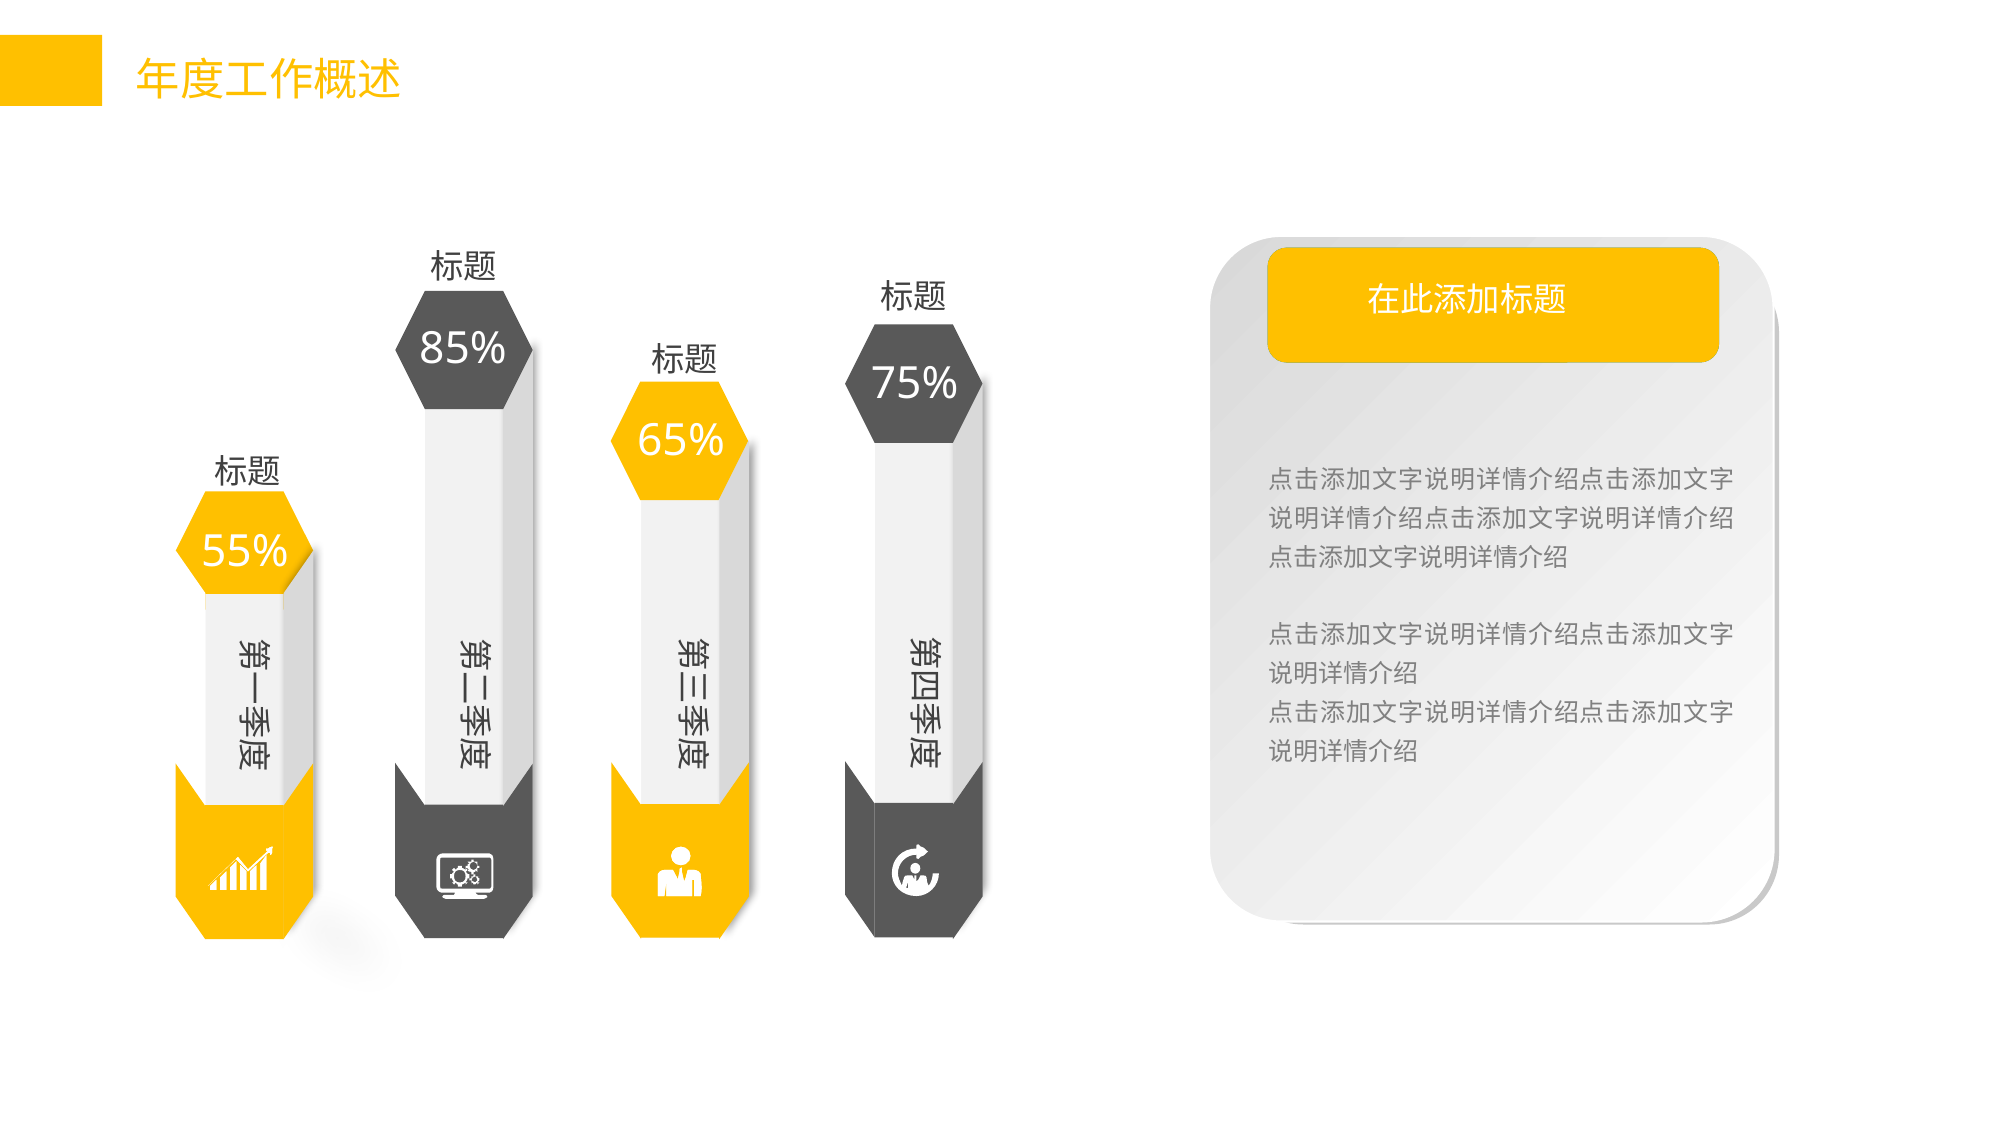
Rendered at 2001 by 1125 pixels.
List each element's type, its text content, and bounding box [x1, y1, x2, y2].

text_box 标题 [193, 443, 302, 491]
text_box 标题 [410, 238, 518, 290]
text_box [795, 324, 1292, 1024]
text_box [1209, 235, 1780, 925]
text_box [1267, 247, 1720, 363]
text_box 标题 [859, 267, 968, 323]
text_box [356, 290, 852, 1029]
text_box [137, 491, 633, 1035]
